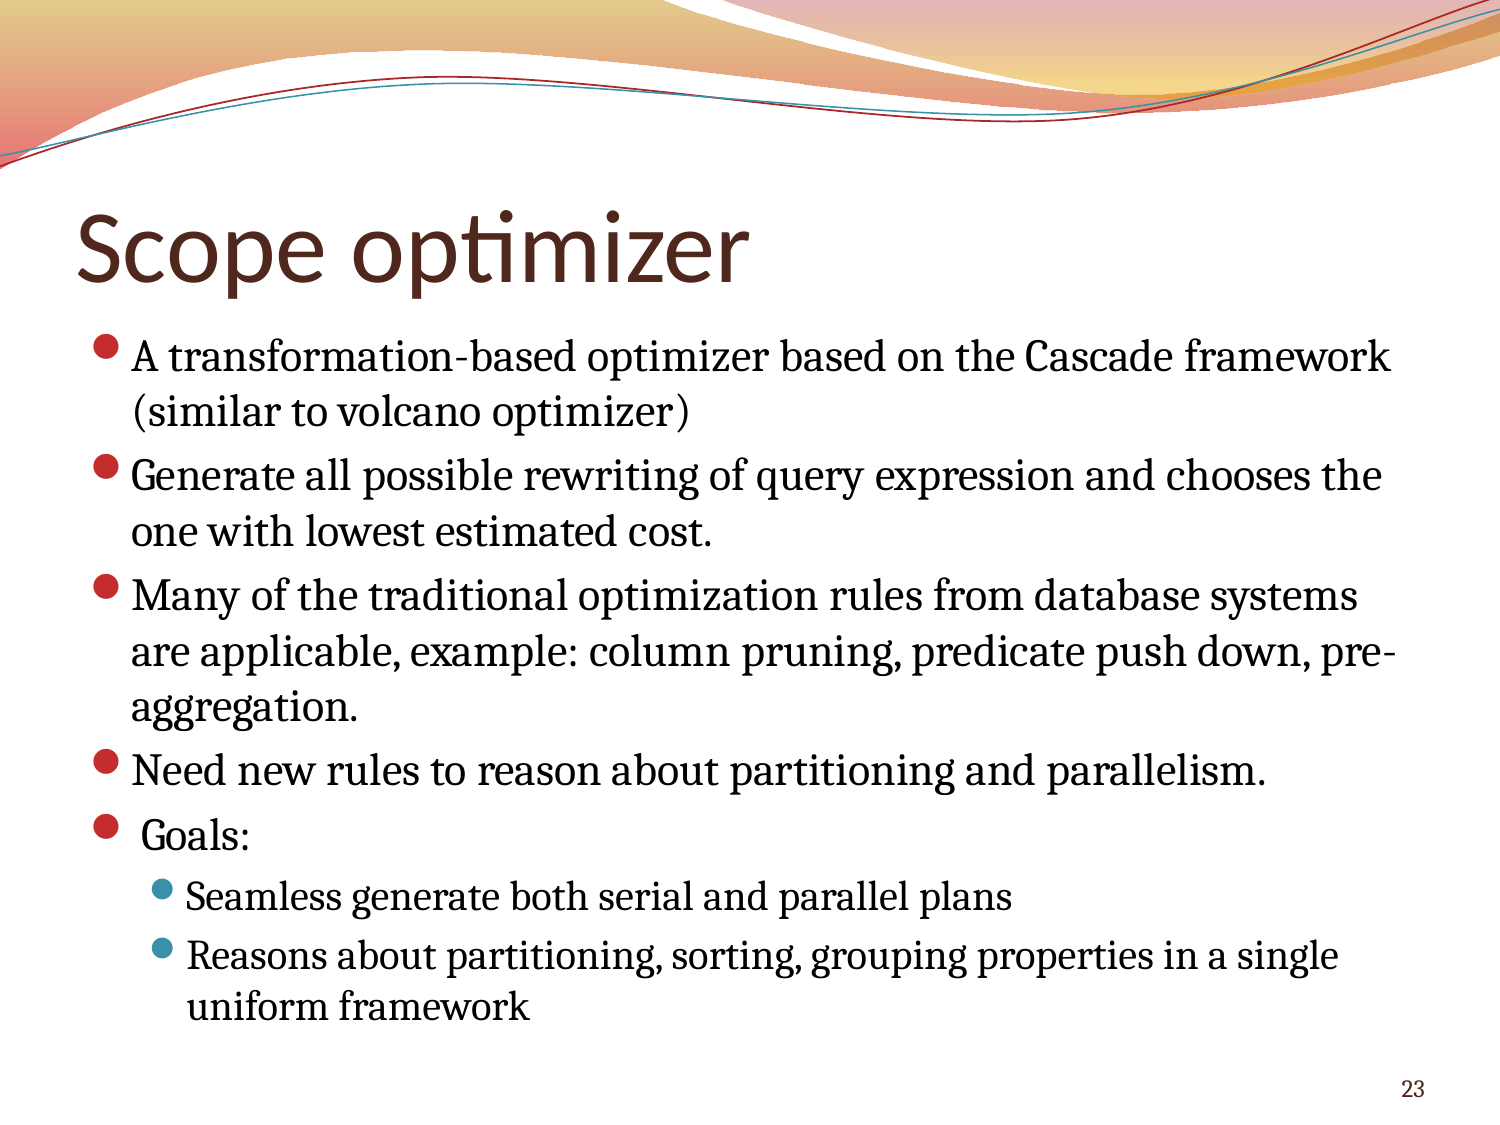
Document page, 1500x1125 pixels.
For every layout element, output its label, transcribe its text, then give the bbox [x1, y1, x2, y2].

slide_number 23 [1299, 1042, 1425, 1103]
title Scope optimizer [75, 115, 1425, 303]
list A transformation-based optimizer based on the Cascade framework (similar to volcano optimizer) Generate all possible rewriting of query expression and chooses the one with lowest estimated cost. Many of the traditional optimization rules from database systems are applicable, example: column pruning, predicate push down, pre-aggregation. Need new rules to reason about partitioning and parallelism. Goals: Seamless generate both serial and parallel plans Reasons about partitioning, sorting, grouping properties in a single uniform framework [75, 317, 1425, 1038]
